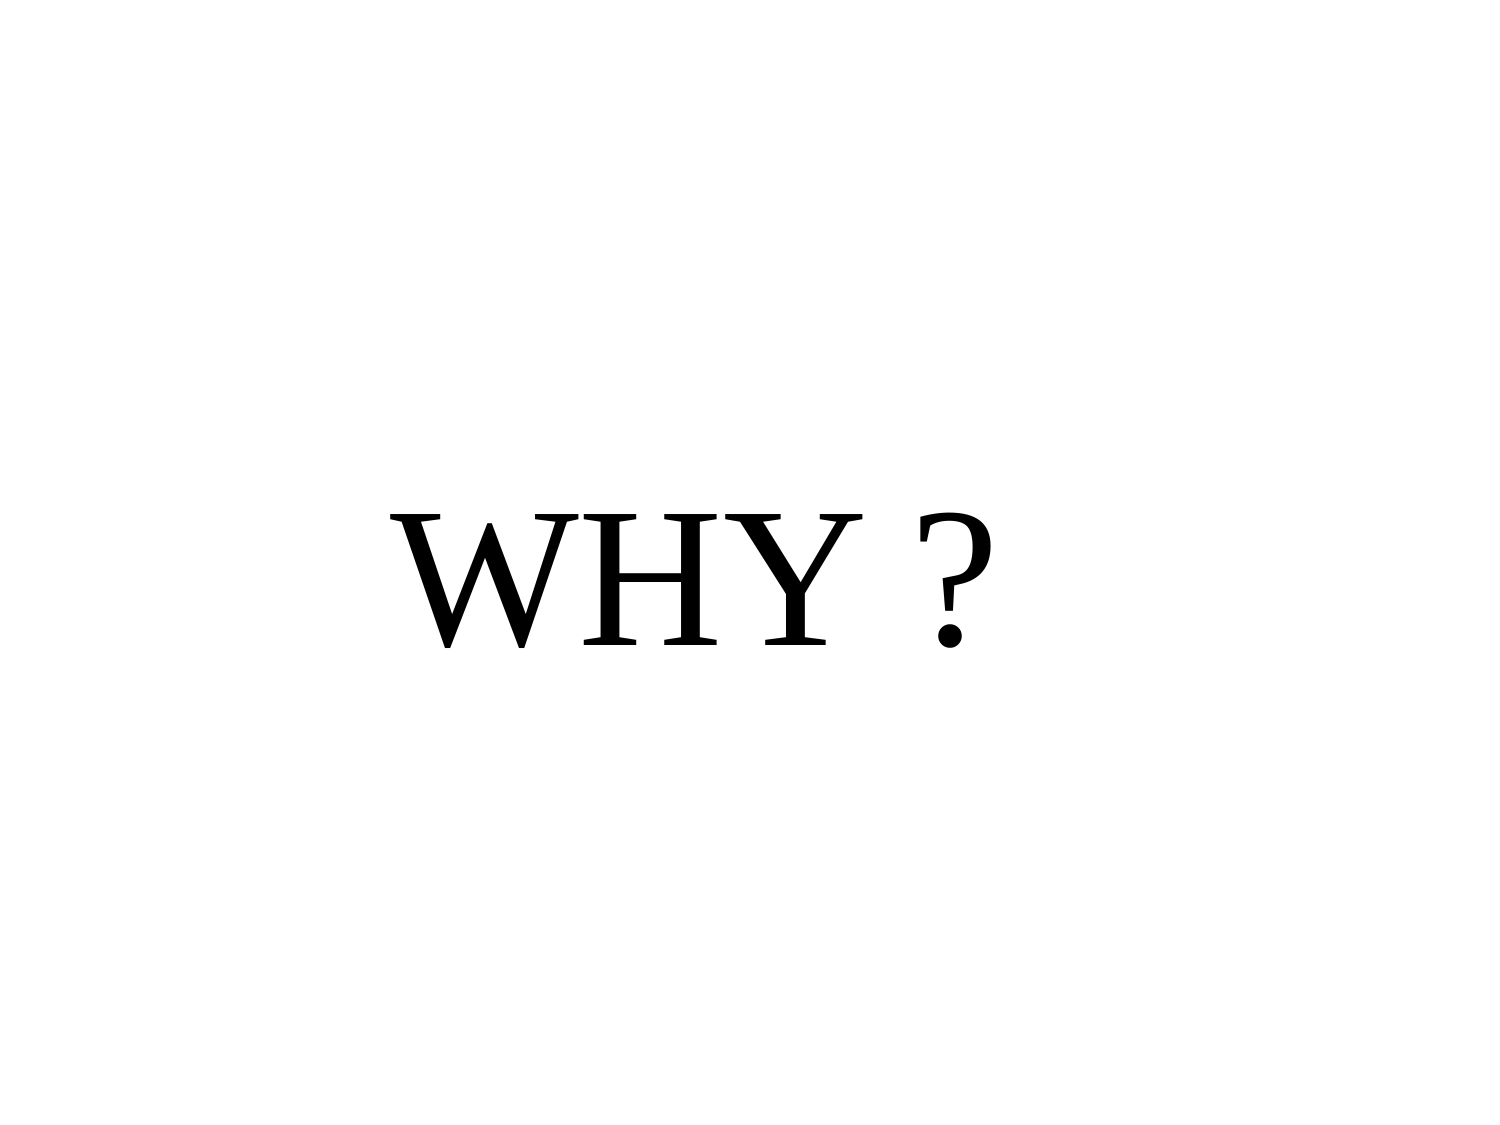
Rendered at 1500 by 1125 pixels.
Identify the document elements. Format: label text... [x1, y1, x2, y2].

list WHY ? [75, 37, 1425, 1063]
